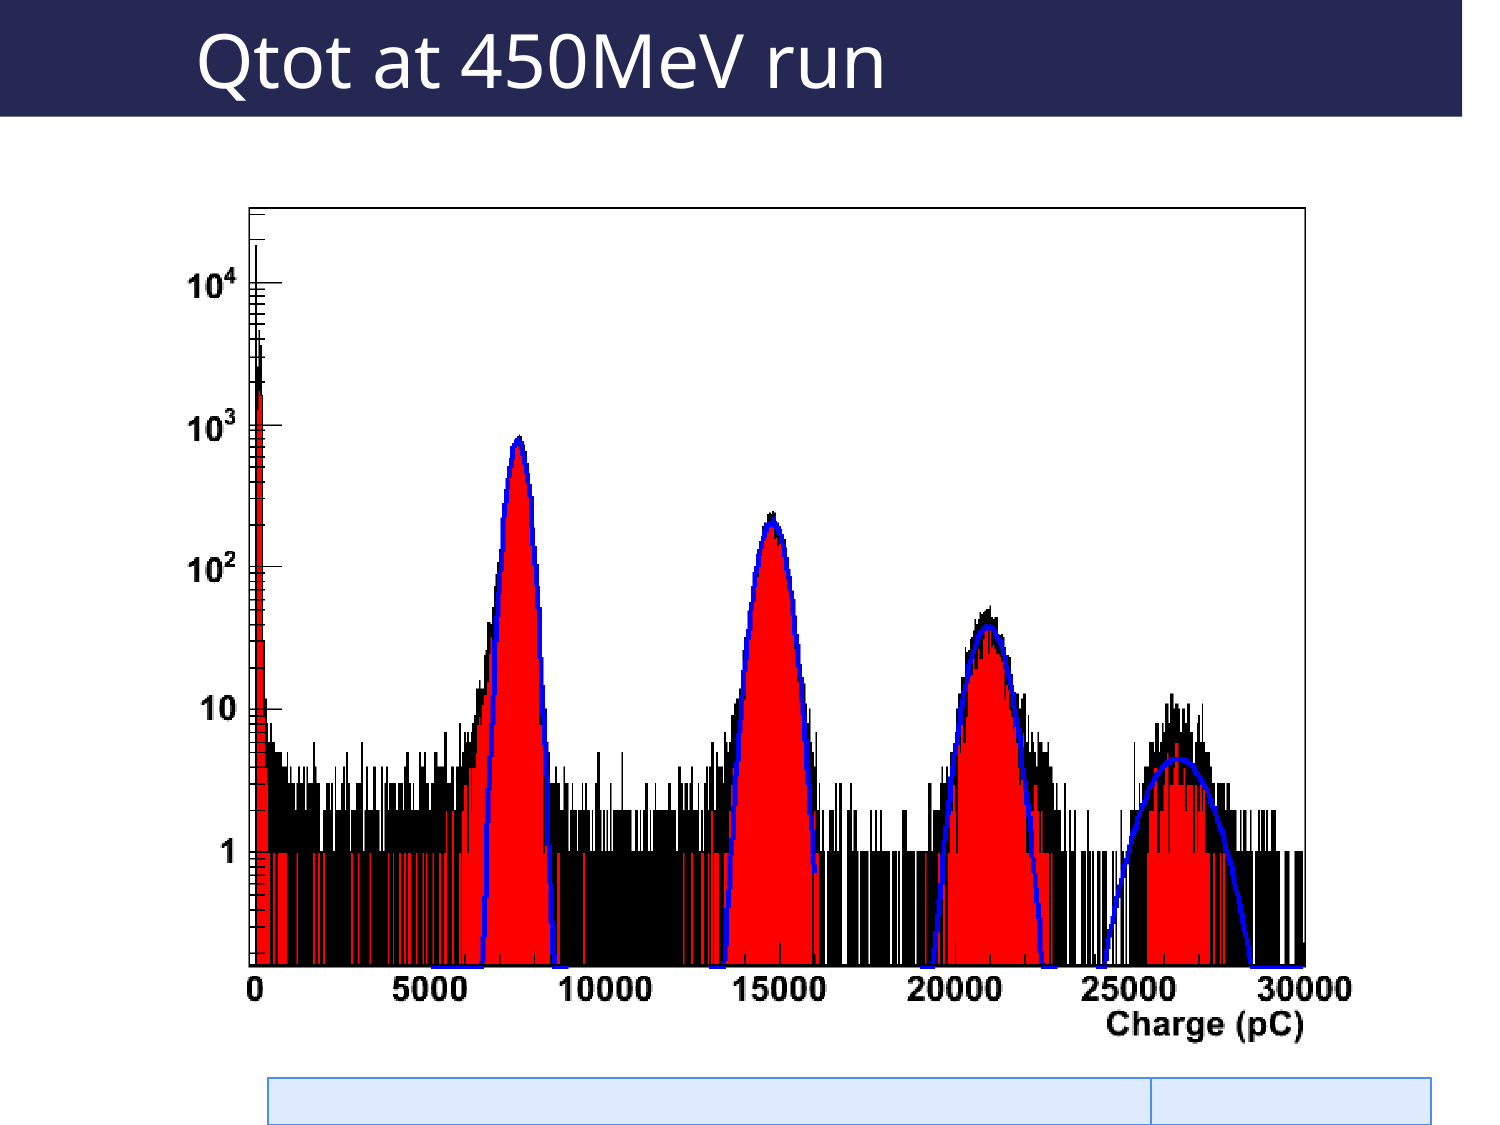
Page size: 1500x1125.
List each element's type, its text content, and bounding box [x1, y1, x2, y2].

title Qtot at 450MeV run [0, 0, 1463, 117]
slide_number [1152, 1077, 1432, 1125]
picture [136, 127, 1378, 1055]
footer M. Raggi PADME Ecal [267, 1077, 1152, 1125]
